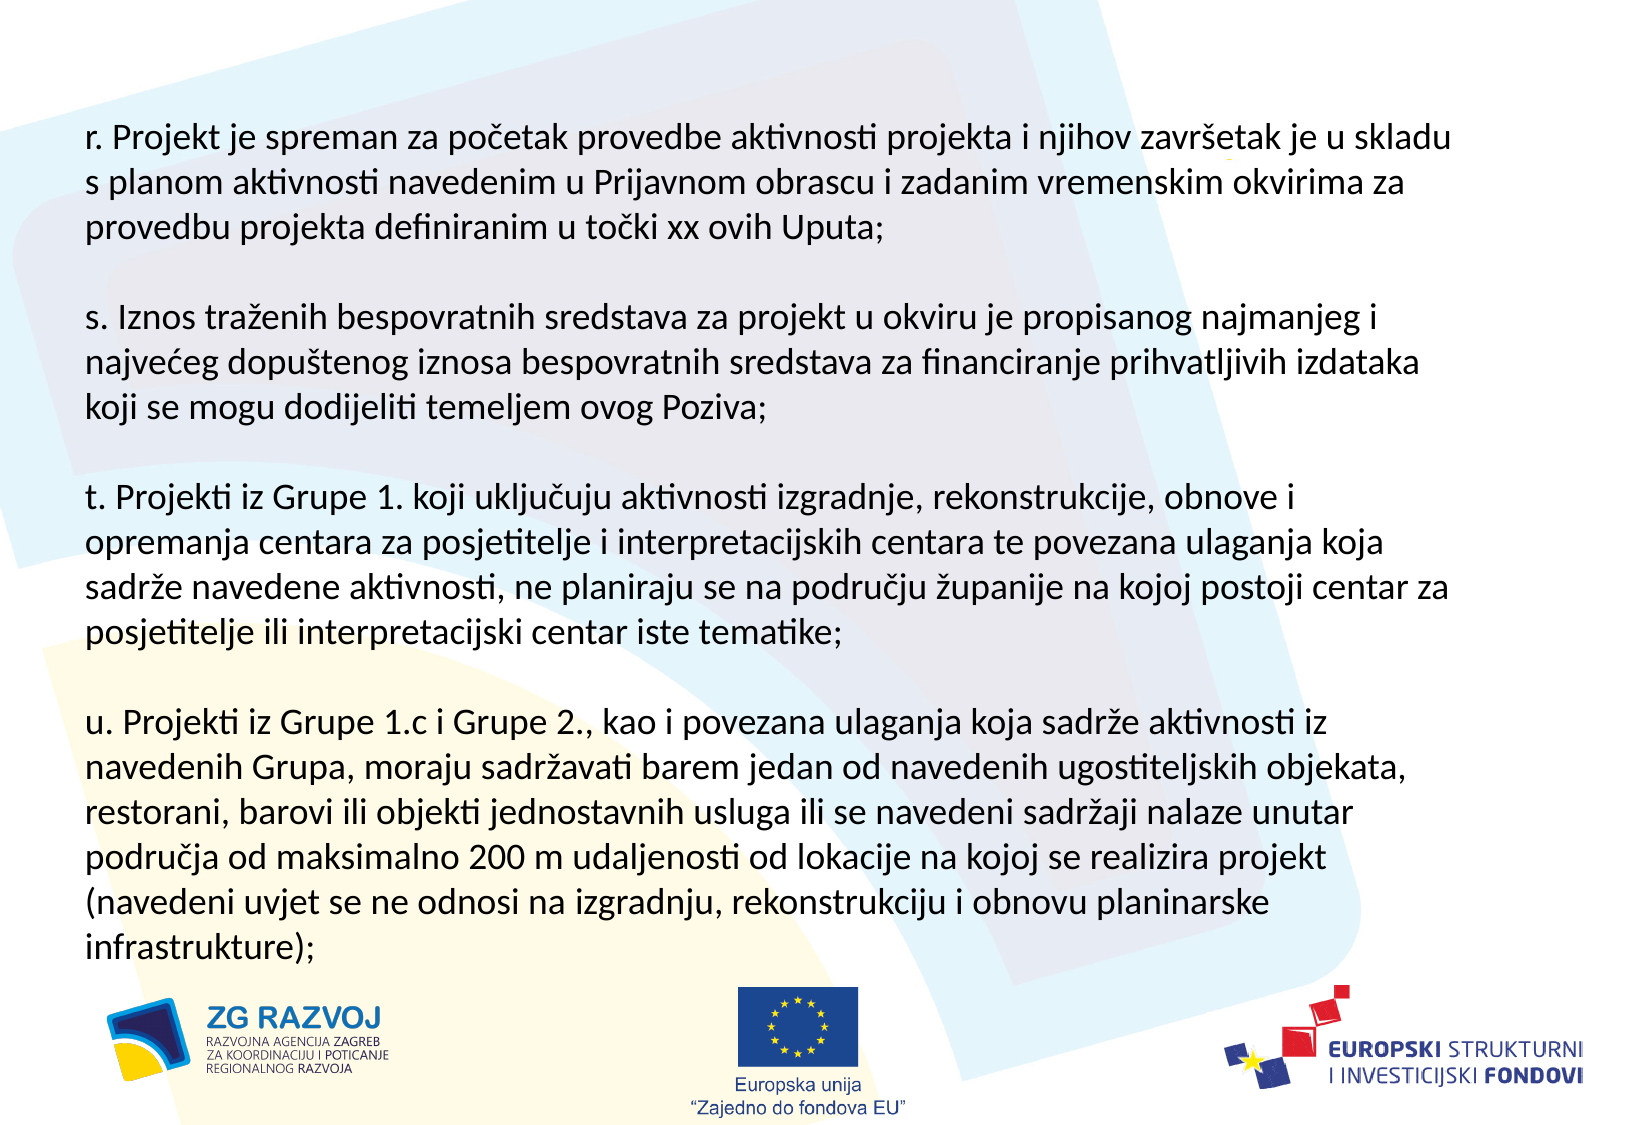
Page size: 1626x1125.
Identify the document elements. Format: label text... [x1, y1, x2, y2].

picture [691, 985, 905, 1118]
picture [94, 985, 401, 1094]
text_box r. Projekt je spreman za početak provedbe aktivnosti projekta i njihov završetak je u skladu s planom aktivnosti navedenim u Prijavnom obrascu i zadanim vremenskim okvirima za provedbu projekta definiranim u točki xx ovih Uputa; s. Iznos traženih bespovratnih sredstava za projekt u okviru je propisanog najmanjeg i najvećeg dopuštenog iznosa bespovratnih sredstava za financiranje prihvatljivih izdataka koji se mogu dodijeliti temeljem ovog Poziva; t. Projekti iz Grupe 1. koji uključuju aktivnosti izgradnje, rekonstrukcije, obnove i opremanja centara za posjetitelje i interpretacijskih centara te povezana ulaganja koja sadrže navedene aktivnosti, ne planiraju se na području županije na kojoj postoji centar za posjetitelje ili interpretacijski centar iste tematike; u. Projekti iz Grupe 1.c i Grupe 2., kao i povezana ulaganja koja sadrže aktivnosti iz navedenih Grupa, moraju sadržavati barem jedan od navedenih ugostiteljskih objekata, restorani, barovi ili objekti jednostavnih usluga ili se navedeni sadržaji nalaze unutar područja od maksimalno 200 m udaljenosti od lokacije na kojoj se realizira projekt (navedeni uvjet se ne odnosi na izgradnju, rekonstrukciju i obnovu planinarske infrastrukture); [70, 59, 1475, 1125]
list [1224, 985, 1583, 1089]
picture [0, 0, 1626, 1125]
